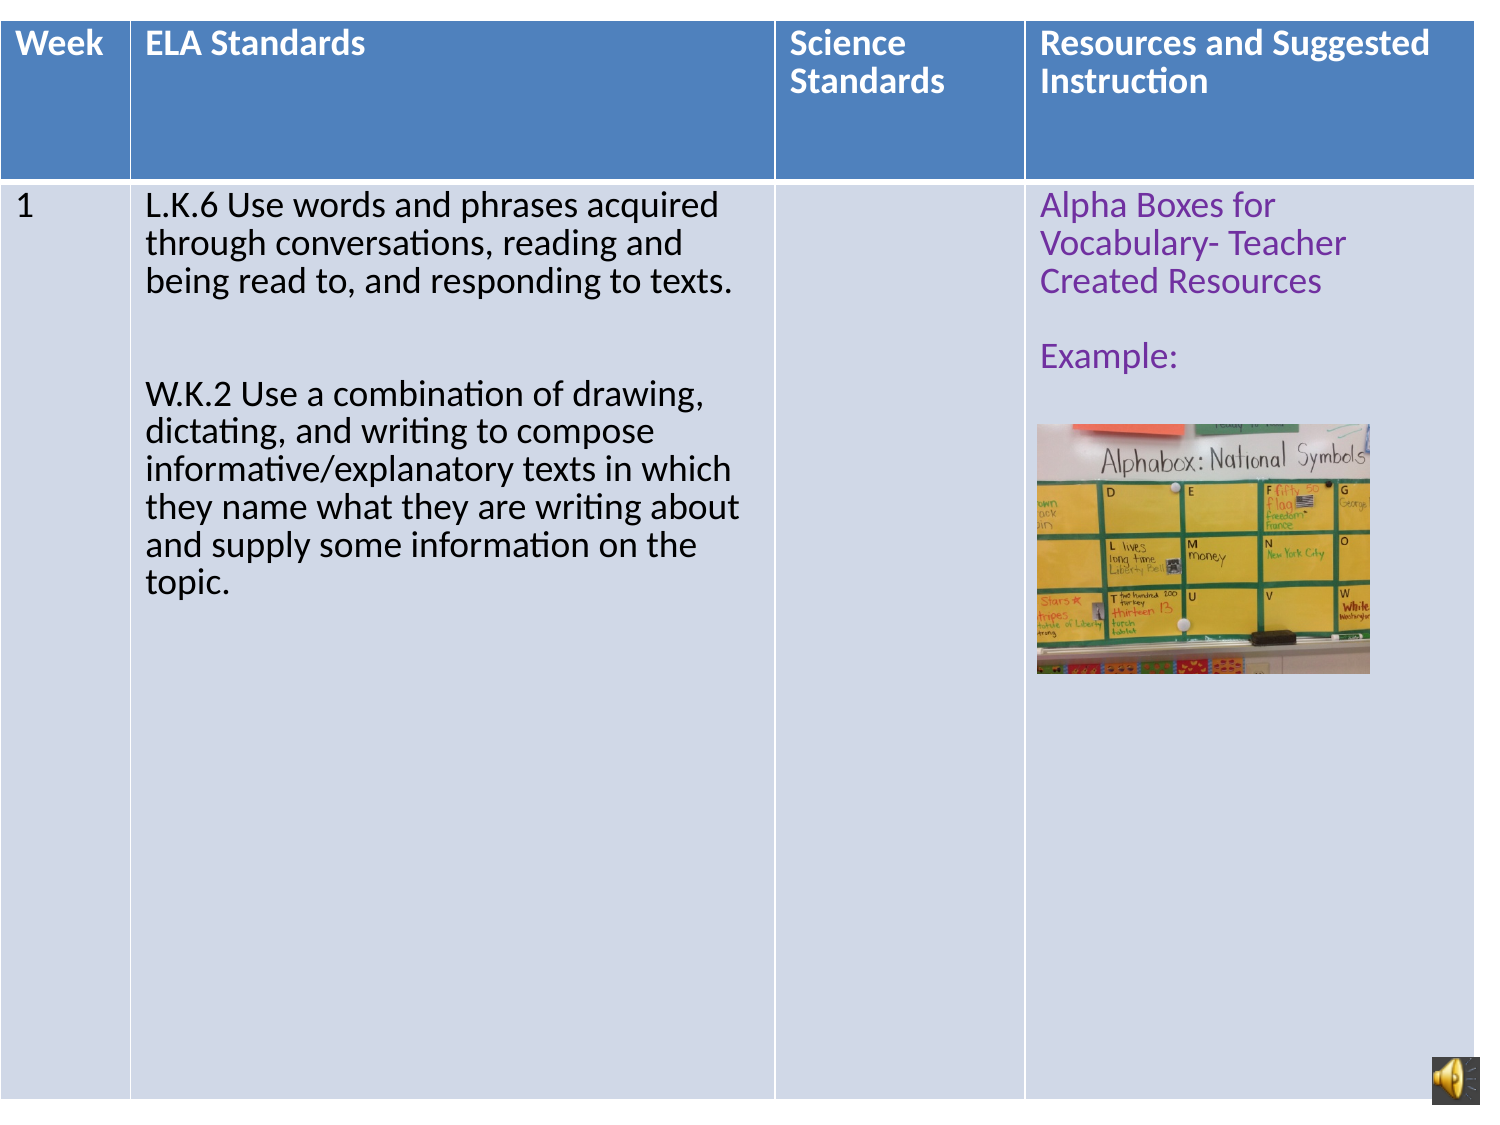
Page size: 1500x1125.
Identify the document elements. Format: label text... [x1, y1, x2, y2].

table_cell Alpha Boxes for Vocabulary- Teacher Created Resources Example: [1026, 185, 1474, 1099]
table_header Week [1, 21, 130, 179]
table_header Resources and Suggested Instruction [1026, 21, 1474, 179]
picture [1037, 424, 1370, 674]
table_cell [776, 185, 1024, 1099]
picture [1430, 1055, 1482, 1107]
table_header Science Standards [776, 21, 1024, 179]
table_cell L.K.6 Use words and phrases acquired through conversations, reading and being read to, and responding to texts. W.K.2 Use a combination of drawing, dictating, and writing to compose informative/explanatory texts in which they name what they are writing about and supply some information on the topic. [131, 185, 774, 1099]
table_cell 1 [1, 185, 130, 1099]
table_header ELA Standards [131, 21, 774, 179]
